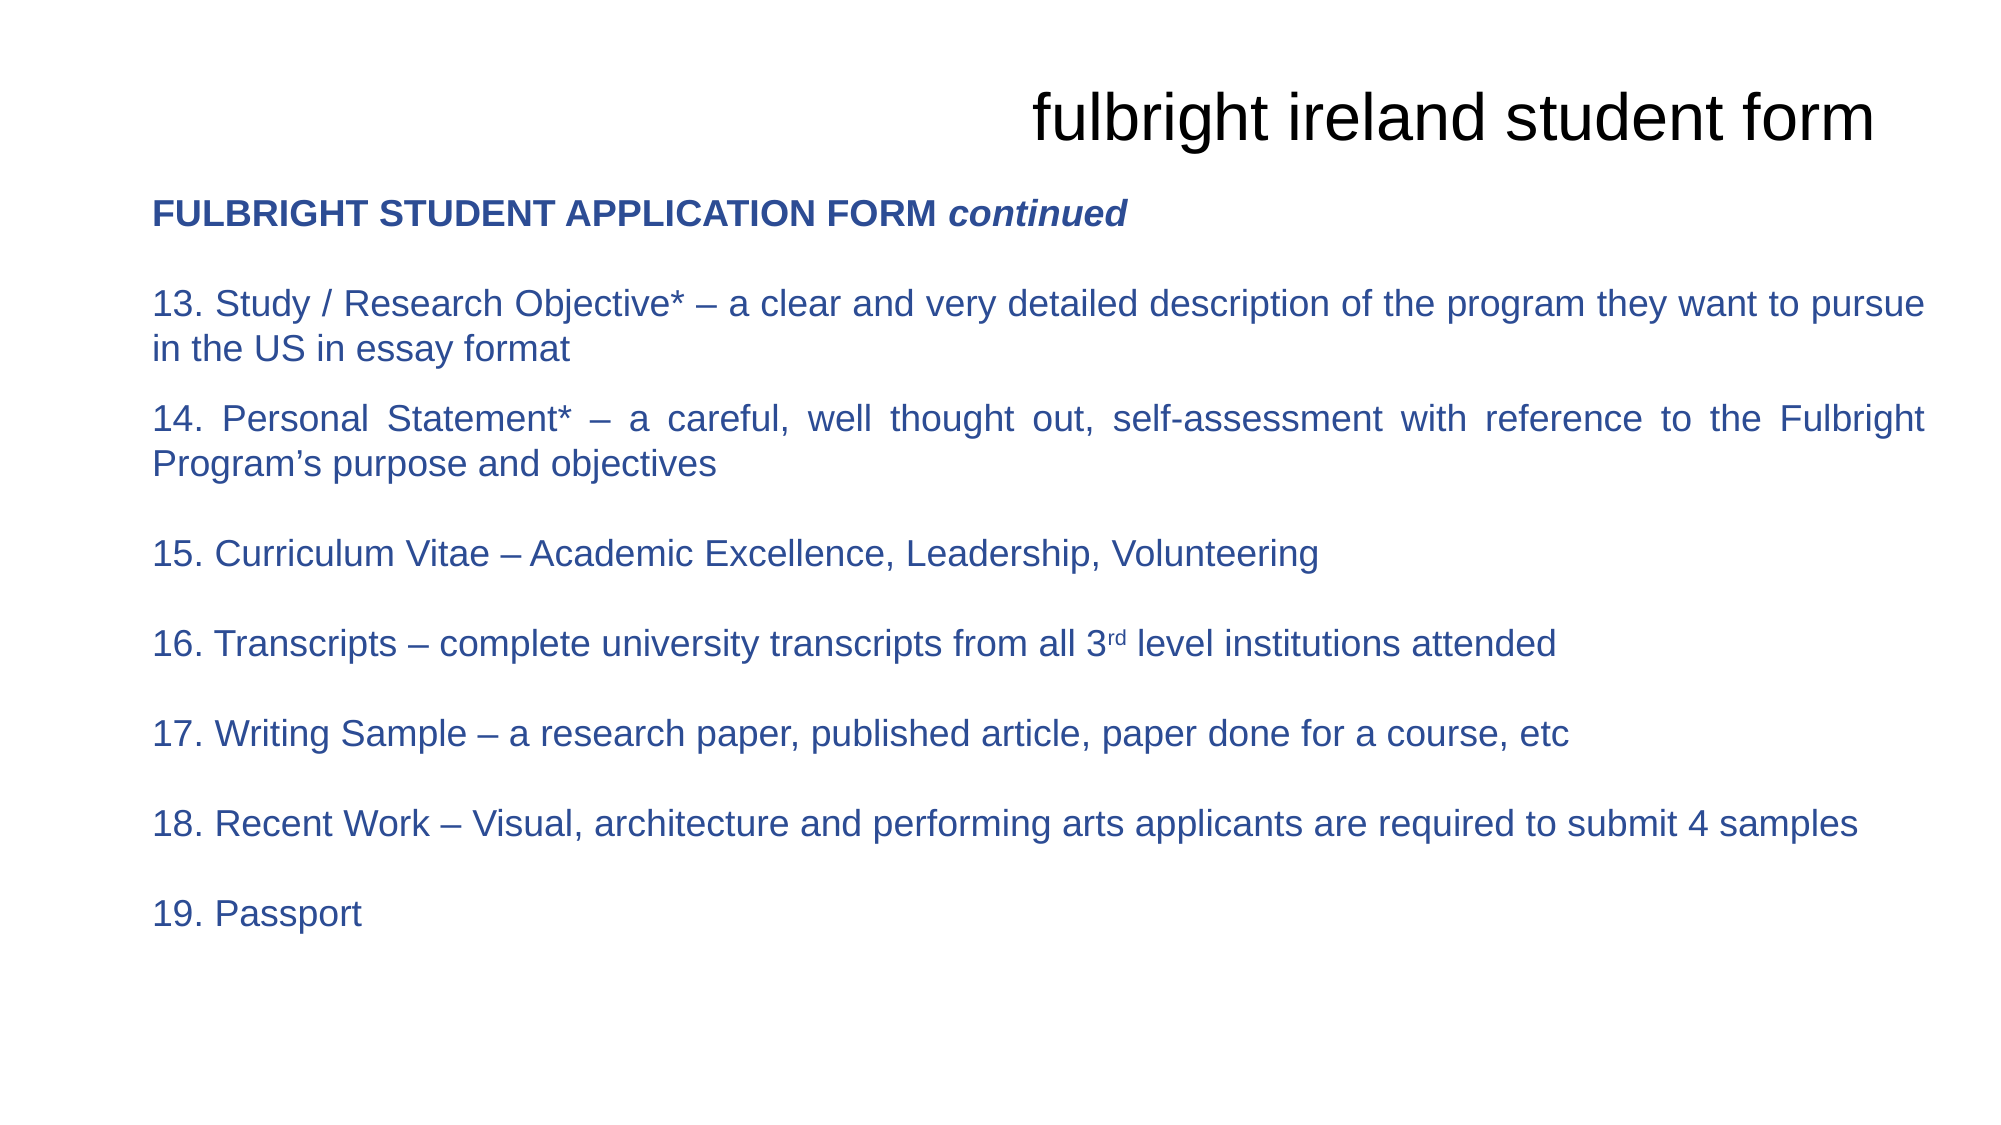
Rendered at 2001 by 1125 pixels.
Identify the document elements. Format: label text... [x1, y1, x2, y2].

text_box FULBRIGHT STUDENT APPLICATION FORM continued 13. Study / Research Objective* – a clear and very detailed description of the program they want to pursue in the US in essay format 14. Personal Statement* – a careful, well thought out, self-assessment with reference to the Fulbright Program’s purpose and objectives 15. Curriculum Vitae – Academic Excellence, Leadership, Volunteering 16. Transcripts – complete university transcripts from all 3rd level institutions attended 17. Writing Sample – a research paper, published article, paper done for a course, etc 18. Recent Work – Visual, architecture and performing arts applicants are required to submit 4 samples 19. Passport [137, 181, 1941, 987]
title fulbright ireland student form [137, 59, 1892, 178]
